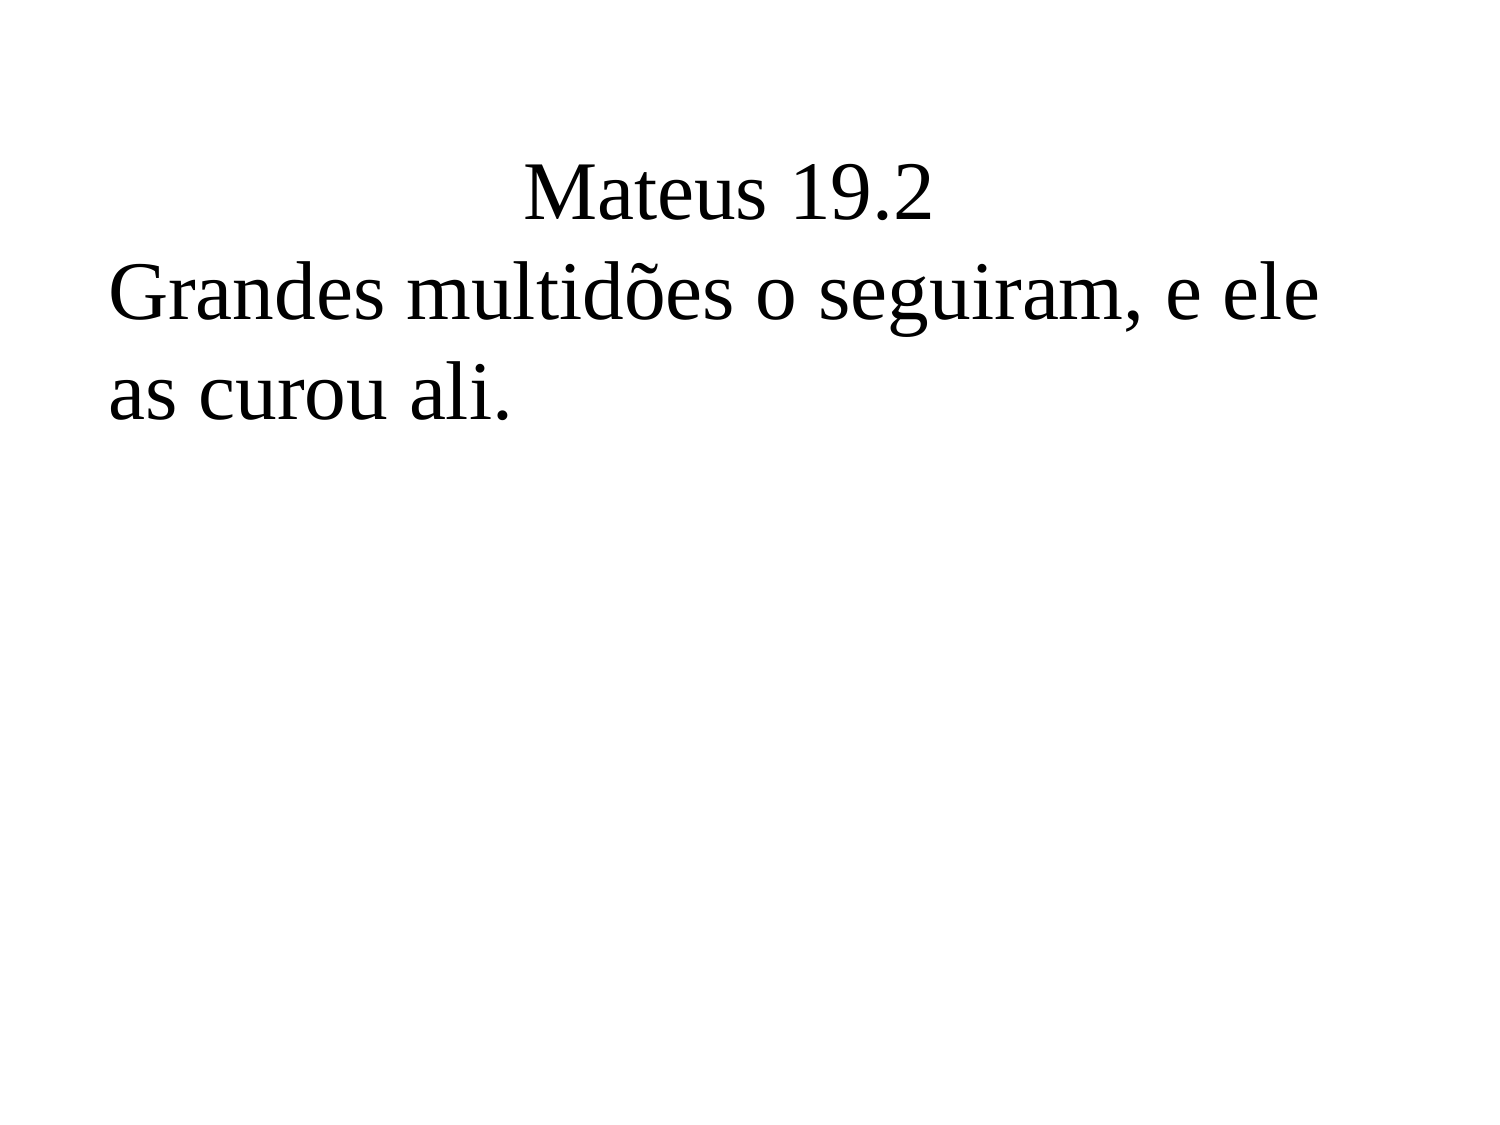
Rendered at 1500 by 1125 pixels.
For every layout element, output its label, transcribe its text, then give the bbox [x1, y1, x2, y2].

text_box Mateus 19.2 Grandes multidões o seguiram, e ele as curou ali. [93, 128, 1418, 644]
